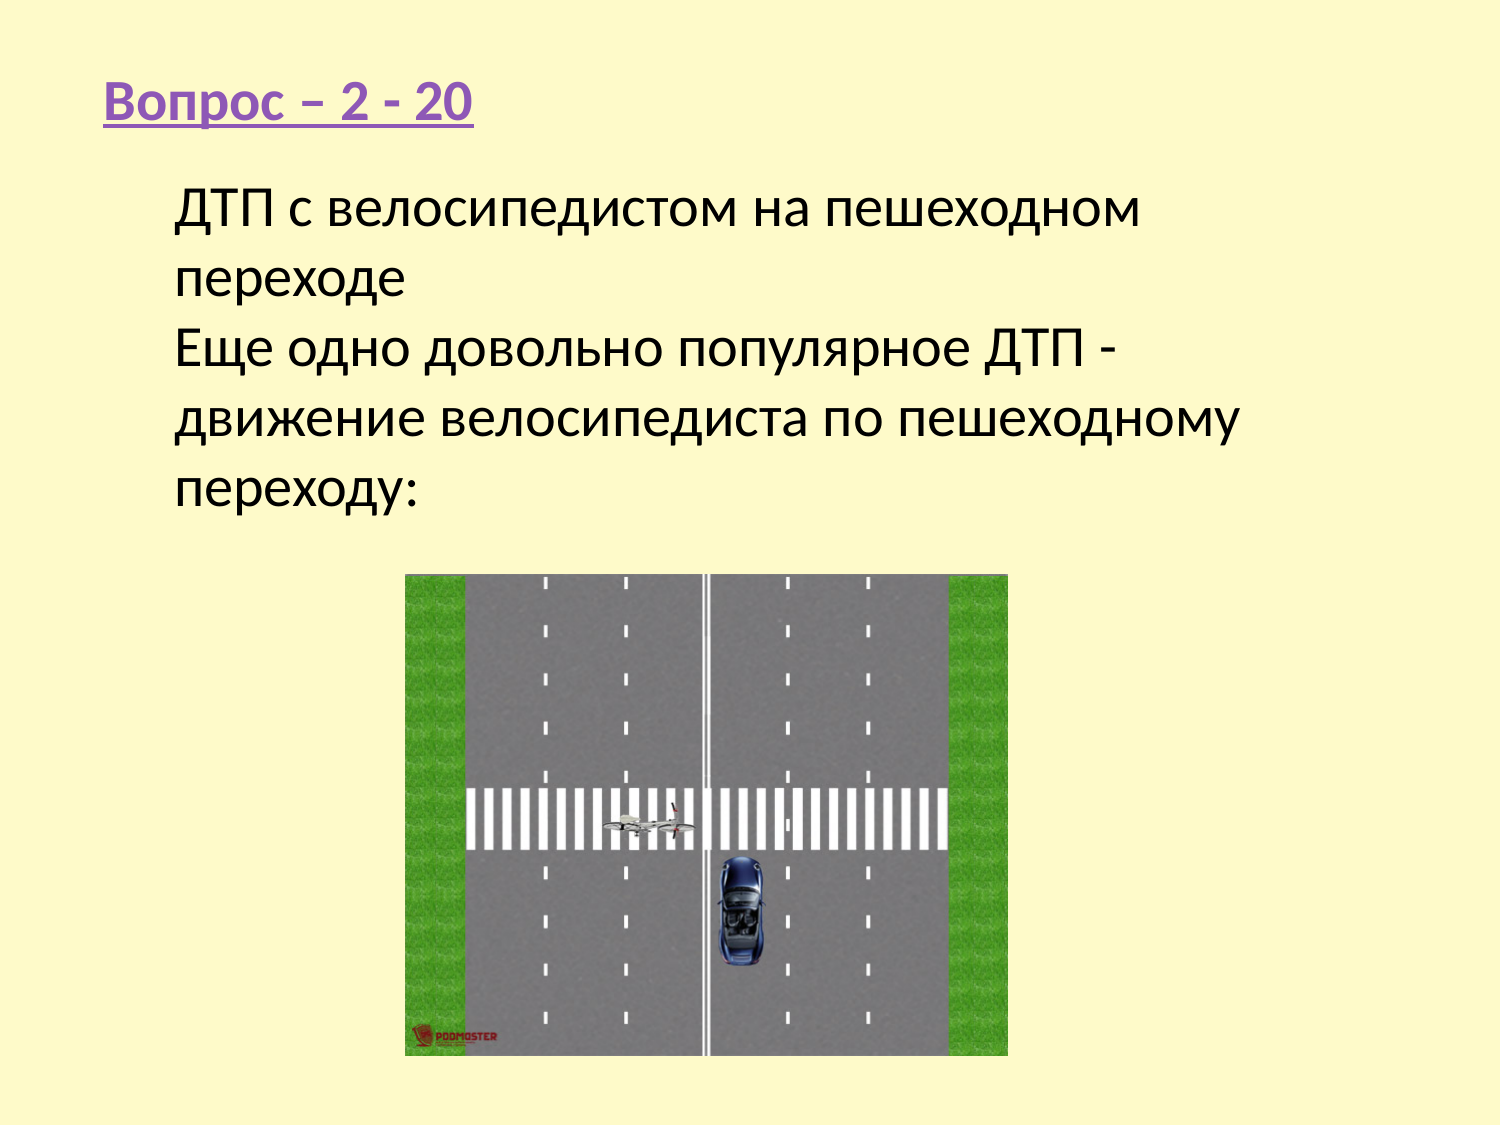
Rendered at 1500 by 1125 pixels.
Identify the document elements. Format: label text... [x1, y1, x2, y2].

text_box ДТП с велосипедистом на пешеходном переходе Еще одно довольно популярное ДТП - движение велосипедиста по пешеходному переходу: [159, 160, 1353, 526]
text_box Вопрос – 2 - 20 [88, 54, 526, 140]
picture [404, 573, 1008, 1056]
